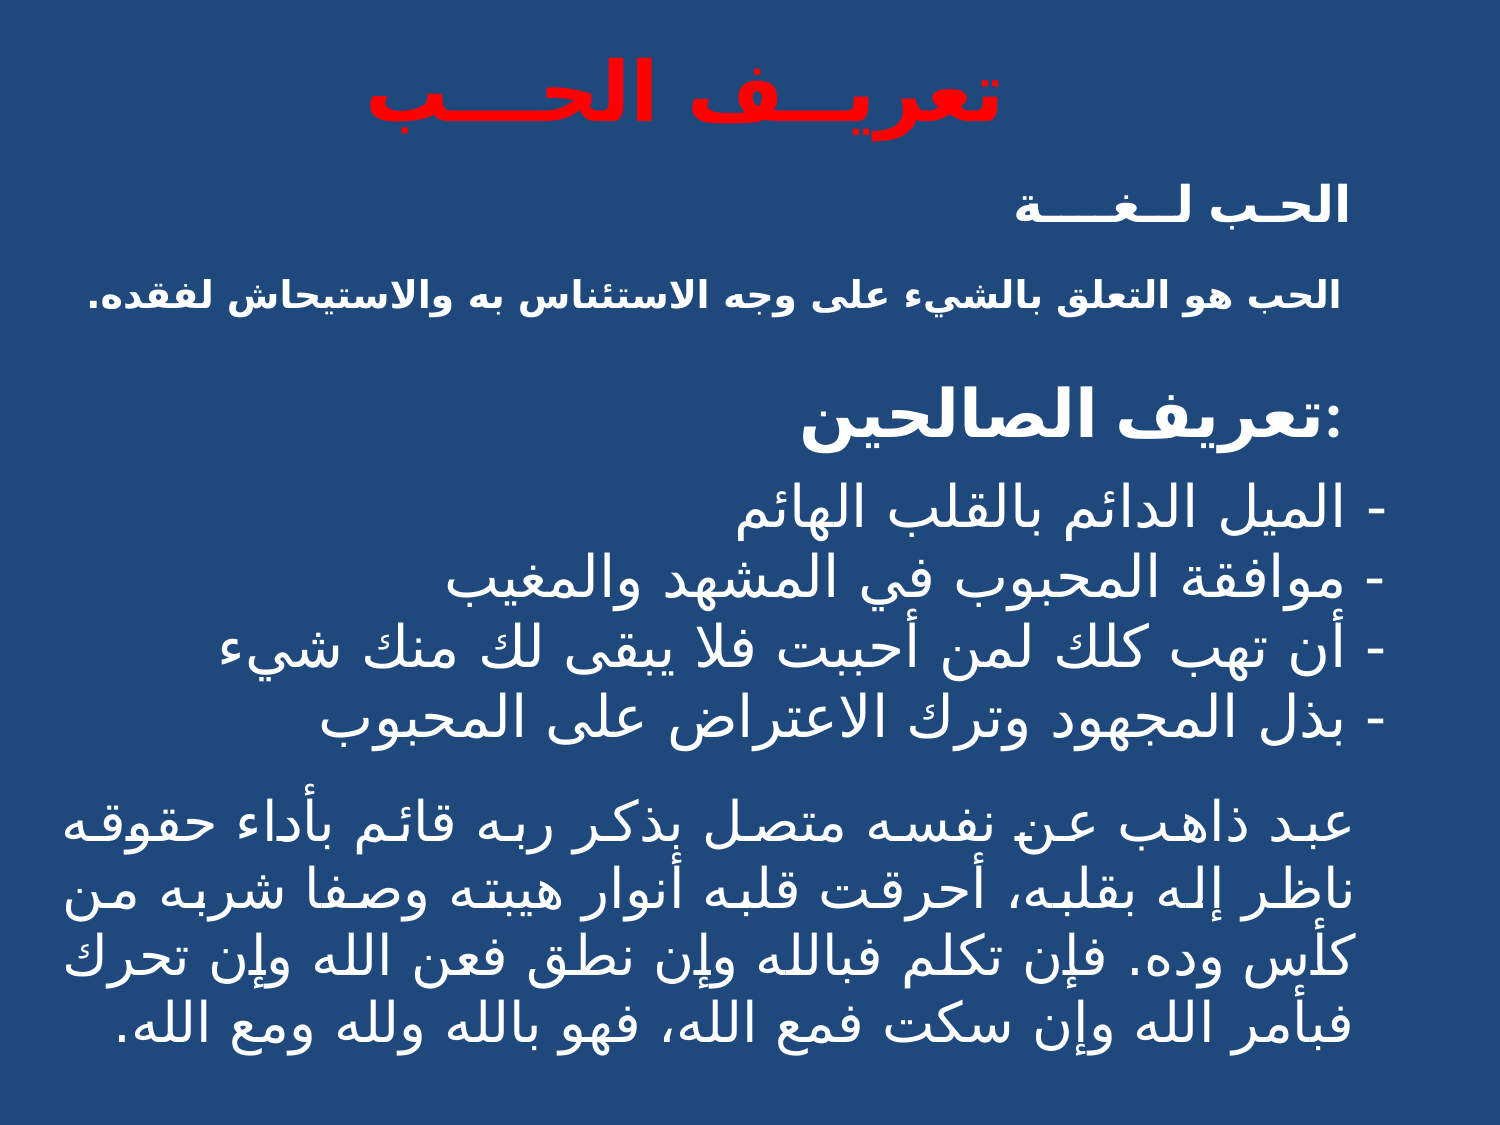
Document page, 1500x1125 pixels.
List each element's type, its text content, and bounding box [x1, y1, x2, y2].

text_box الحـب لــغــــة [902, 163, 1368, 241]
text_box عبد ذاهب عن نفسه متصل بذكر ربه قائم بأداء حقوقه ناظر إله بقلبه، أحرقت قلبه أنوار هيبته وصفا شربه من كأس وده. فإن تكلم فبالله وإن نطق فعن الله وإن تحرك فبأمر الله وإن سكت فمع الله، فهو بالله ولله ومع الله. [46, 773, 1372, 1067]
text_box تعريــف الحـــب [257, 0, 1114, 223]
text_box - الميل الدائم بالقلب الهائم - موافقة المحبوب في المشهد والمغيب - أن تهب كلك لمن أحببت فلا يبقى لك منك شيء - بذل المجهود وترك الاعتراض على المحبوب [140, 457, 1403, 762]
text_box تعريف الصالحين: [773, 363, 1358, 458]
title الحب هو التعلق بالشيء على وجه الاستئناس به والاستيحاش لفقده. [58, 246, 1357, 340]
